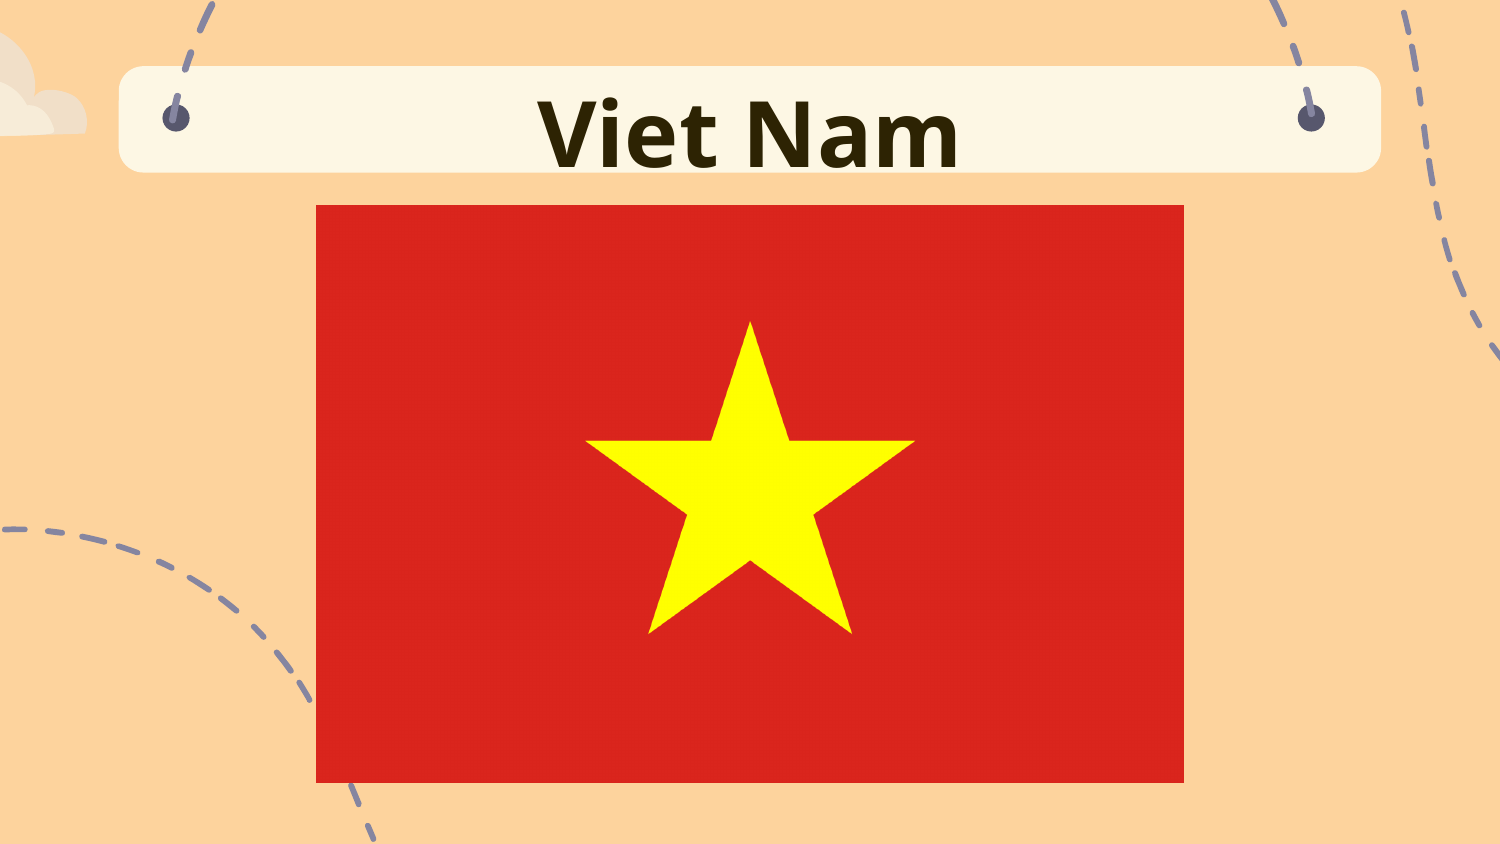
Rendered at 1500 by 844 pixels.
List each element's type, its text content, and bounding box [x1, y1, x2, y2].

picture [316, 205, 1184, 783]
title Viet Nam [405, 60, 1095, 155]
